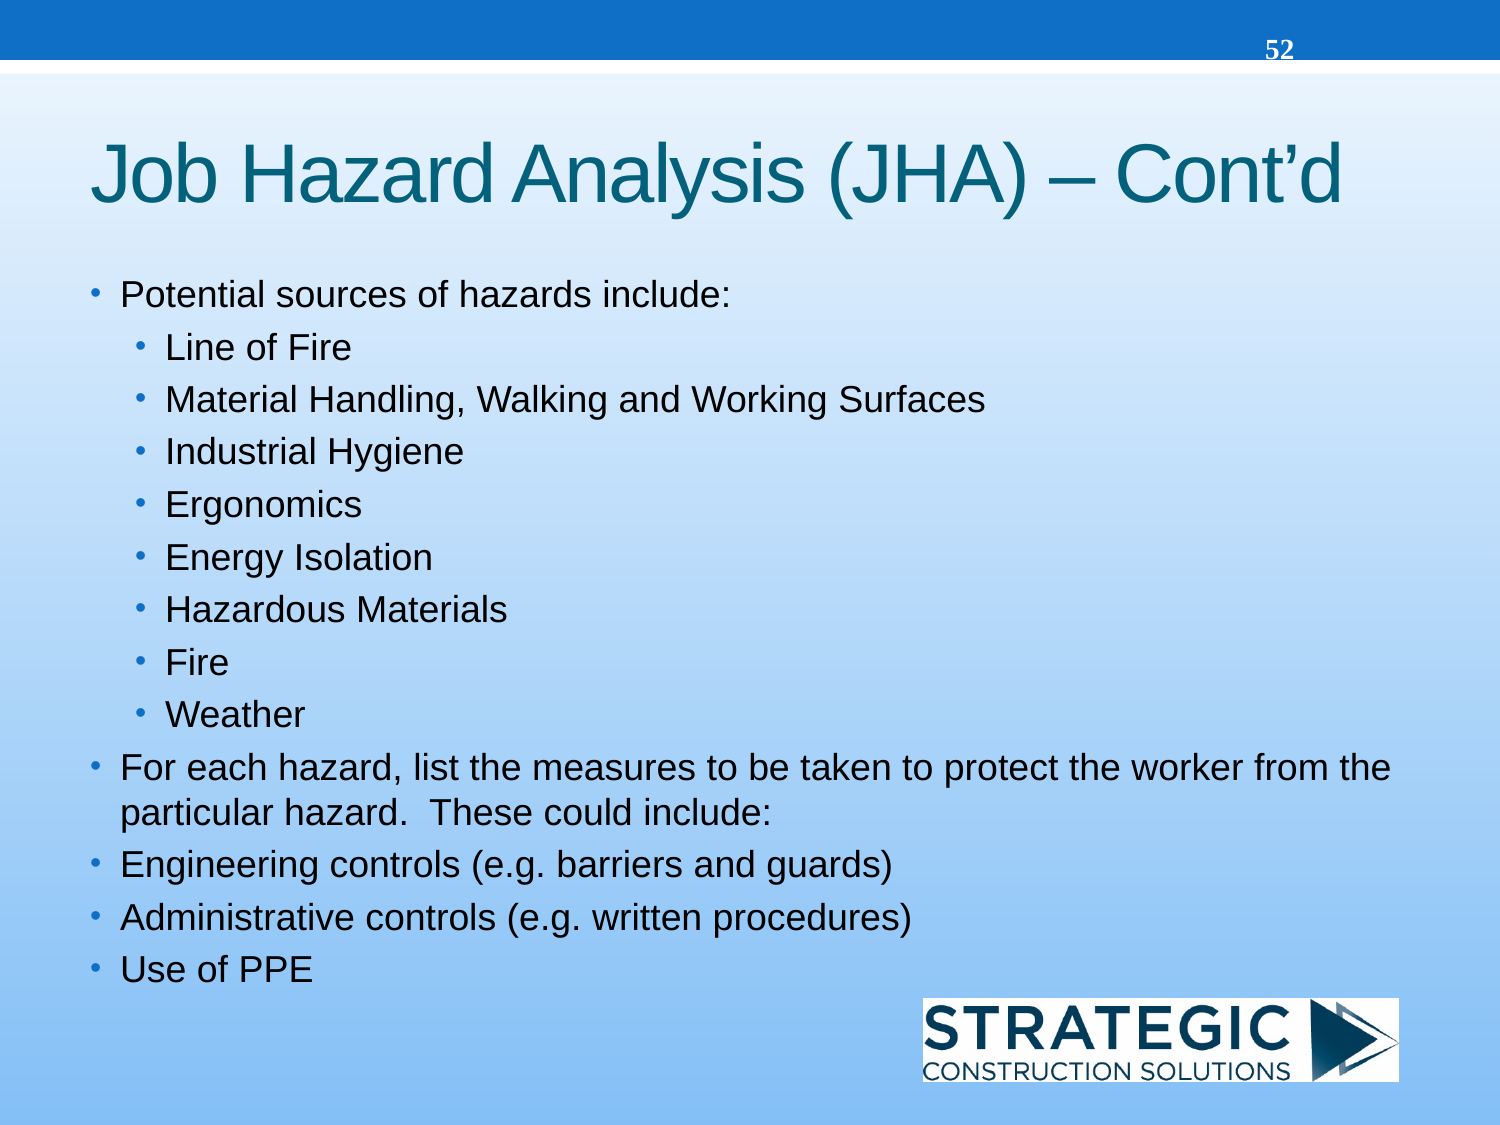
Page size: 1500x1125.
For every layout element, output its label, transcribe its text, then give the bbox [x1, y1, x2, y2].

list Potential sources of hazards include: Line of Fire Material Handling, Walking and Working Surfaces Industrial Hygiene Ergonomics Energy Isolation Hazardous Materials Fire Weather For each hazard, list the measures to be taken to protect the worker from the particular hazard. These could include: Engineering controls (e.g. barriers and guards) Administrative controls (e.g. written procedures) Use of PPE [75, 262, 1425, 1063]
picture [922, 998, 1399, 1082]
title Job Hazard Analysis (JHA) – Cont’d [75, 87, 1425, 250]
slide_number 52 [1250, 3, 1425, 57]
